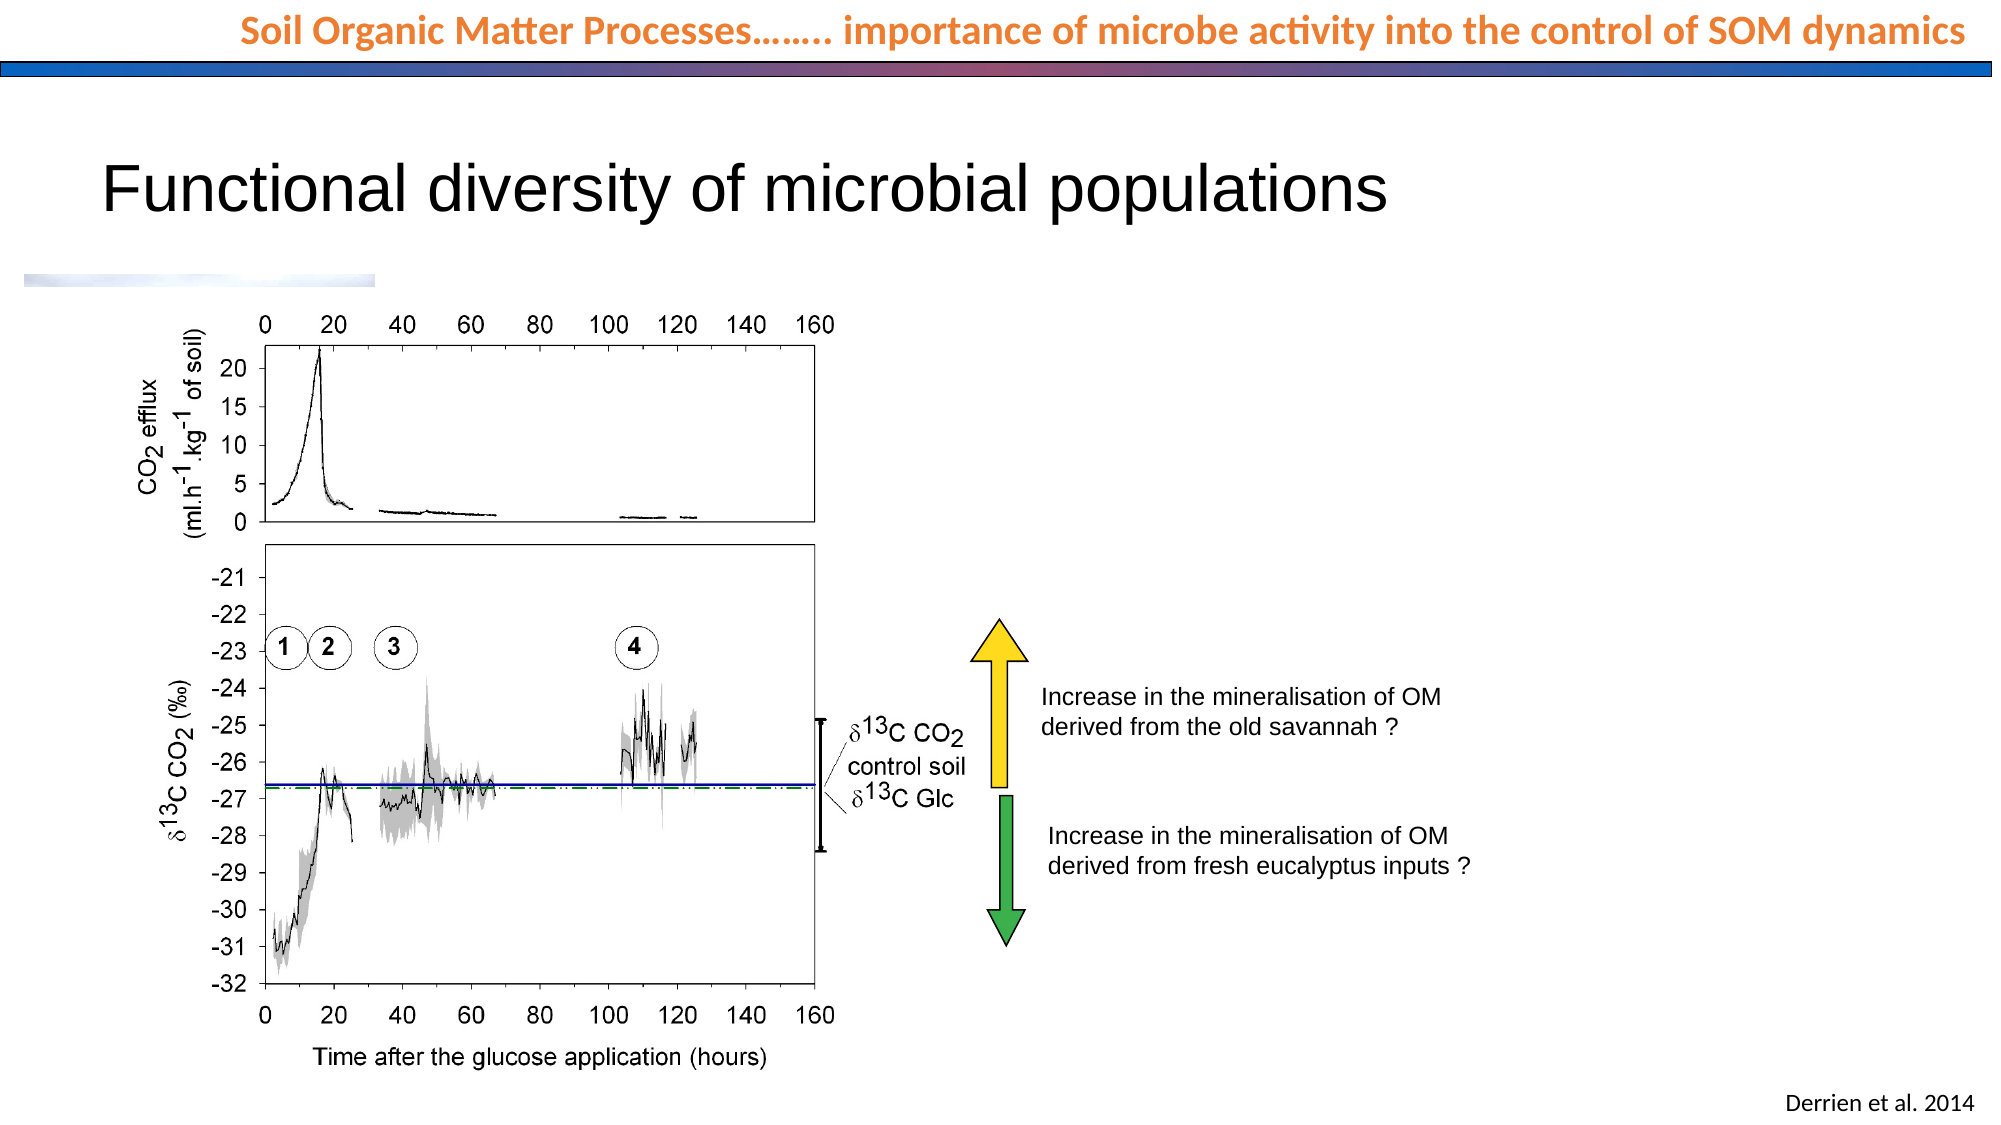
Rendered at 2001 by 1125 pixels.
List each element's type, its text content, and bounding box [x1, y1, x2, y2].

title Functional diversity of microbial populations [86, 95, 1795, 284]
text_box [971, 619, 1028, 788]
text_box Increase in the mineralisation of OM derived from the old savannah ? [1026, 673, 1500, 748]
picture [12, 274, 967, 1073]
text_box [0, 62, 1992, 77]
text_box Soil Organic Matter Processes…….. importance of microbe activity into the control of SOM dynamics [0, 0, 1992, 61]
text_box Increase in the mineralisation of OM derived from fresh eucalyptus inputs ? [1033, 812, 1500, 888]
text_box Derrien et al. 2014 [1770, 1079, 1991, 1125]
text_box [987, 795, 1025, 946]
